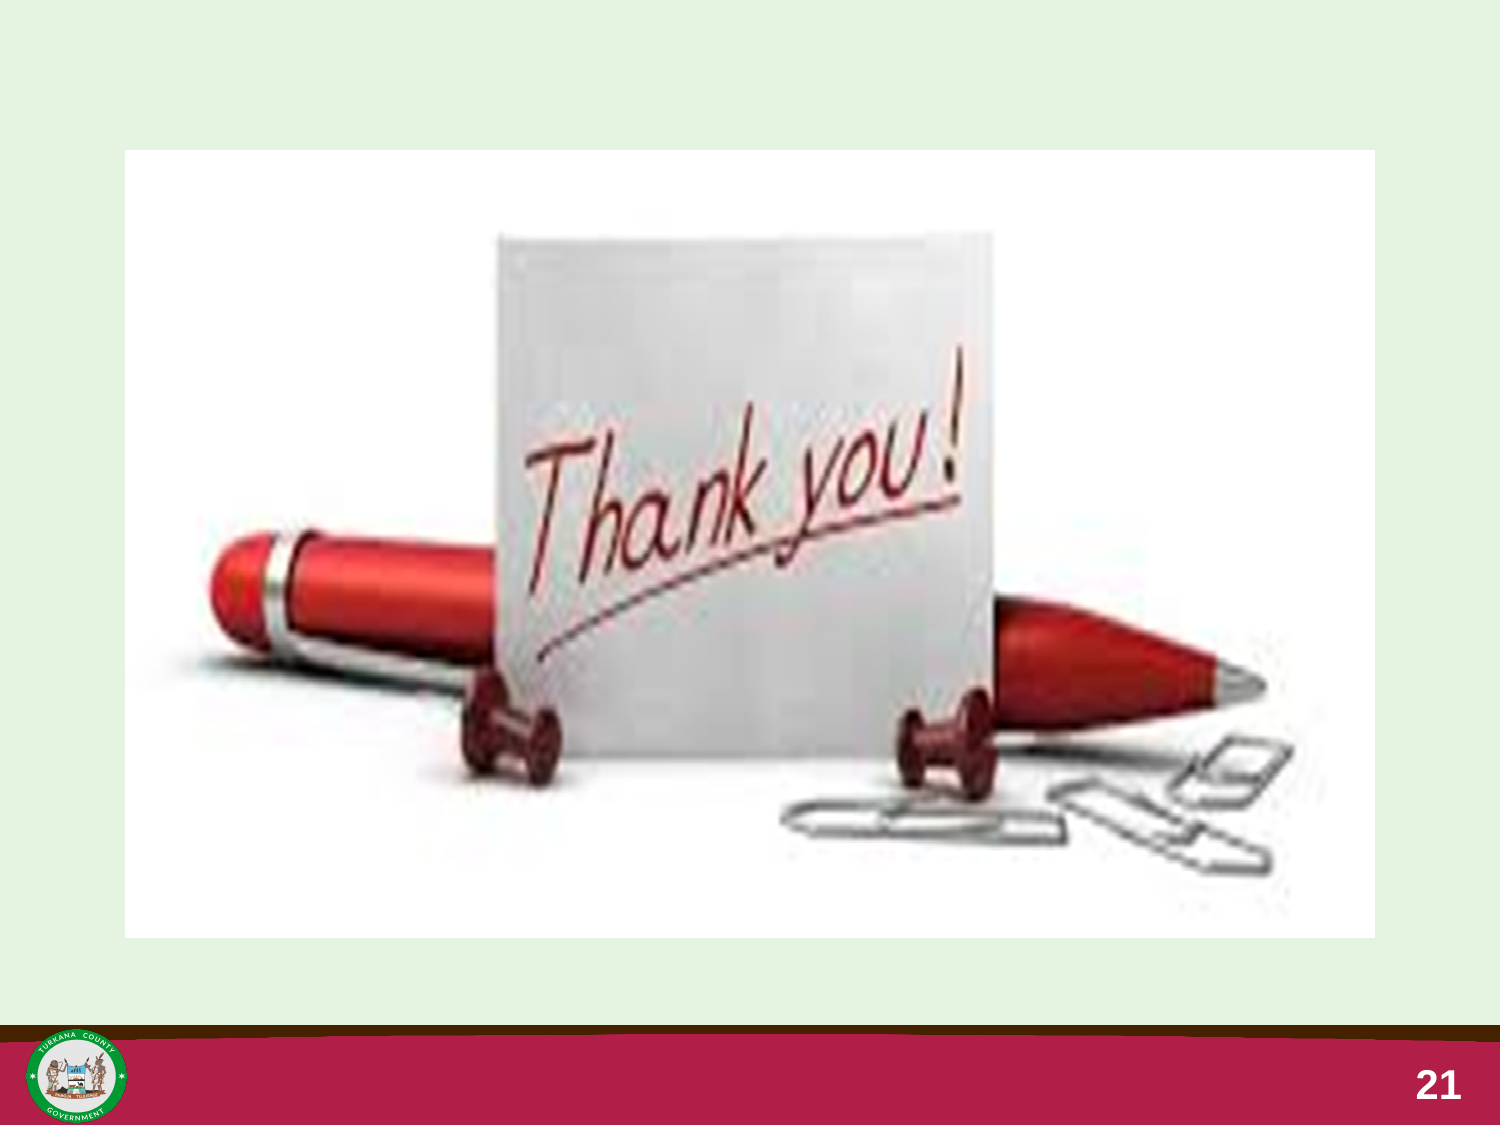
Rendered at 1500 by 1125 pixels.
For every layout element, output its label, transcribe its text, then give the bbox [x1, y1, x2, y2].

slide_number 21 [1352, 1052, 1477, 1113]
picture [0, 1025, 1500, 1125]
picture [124, 149, 1376, 938]
